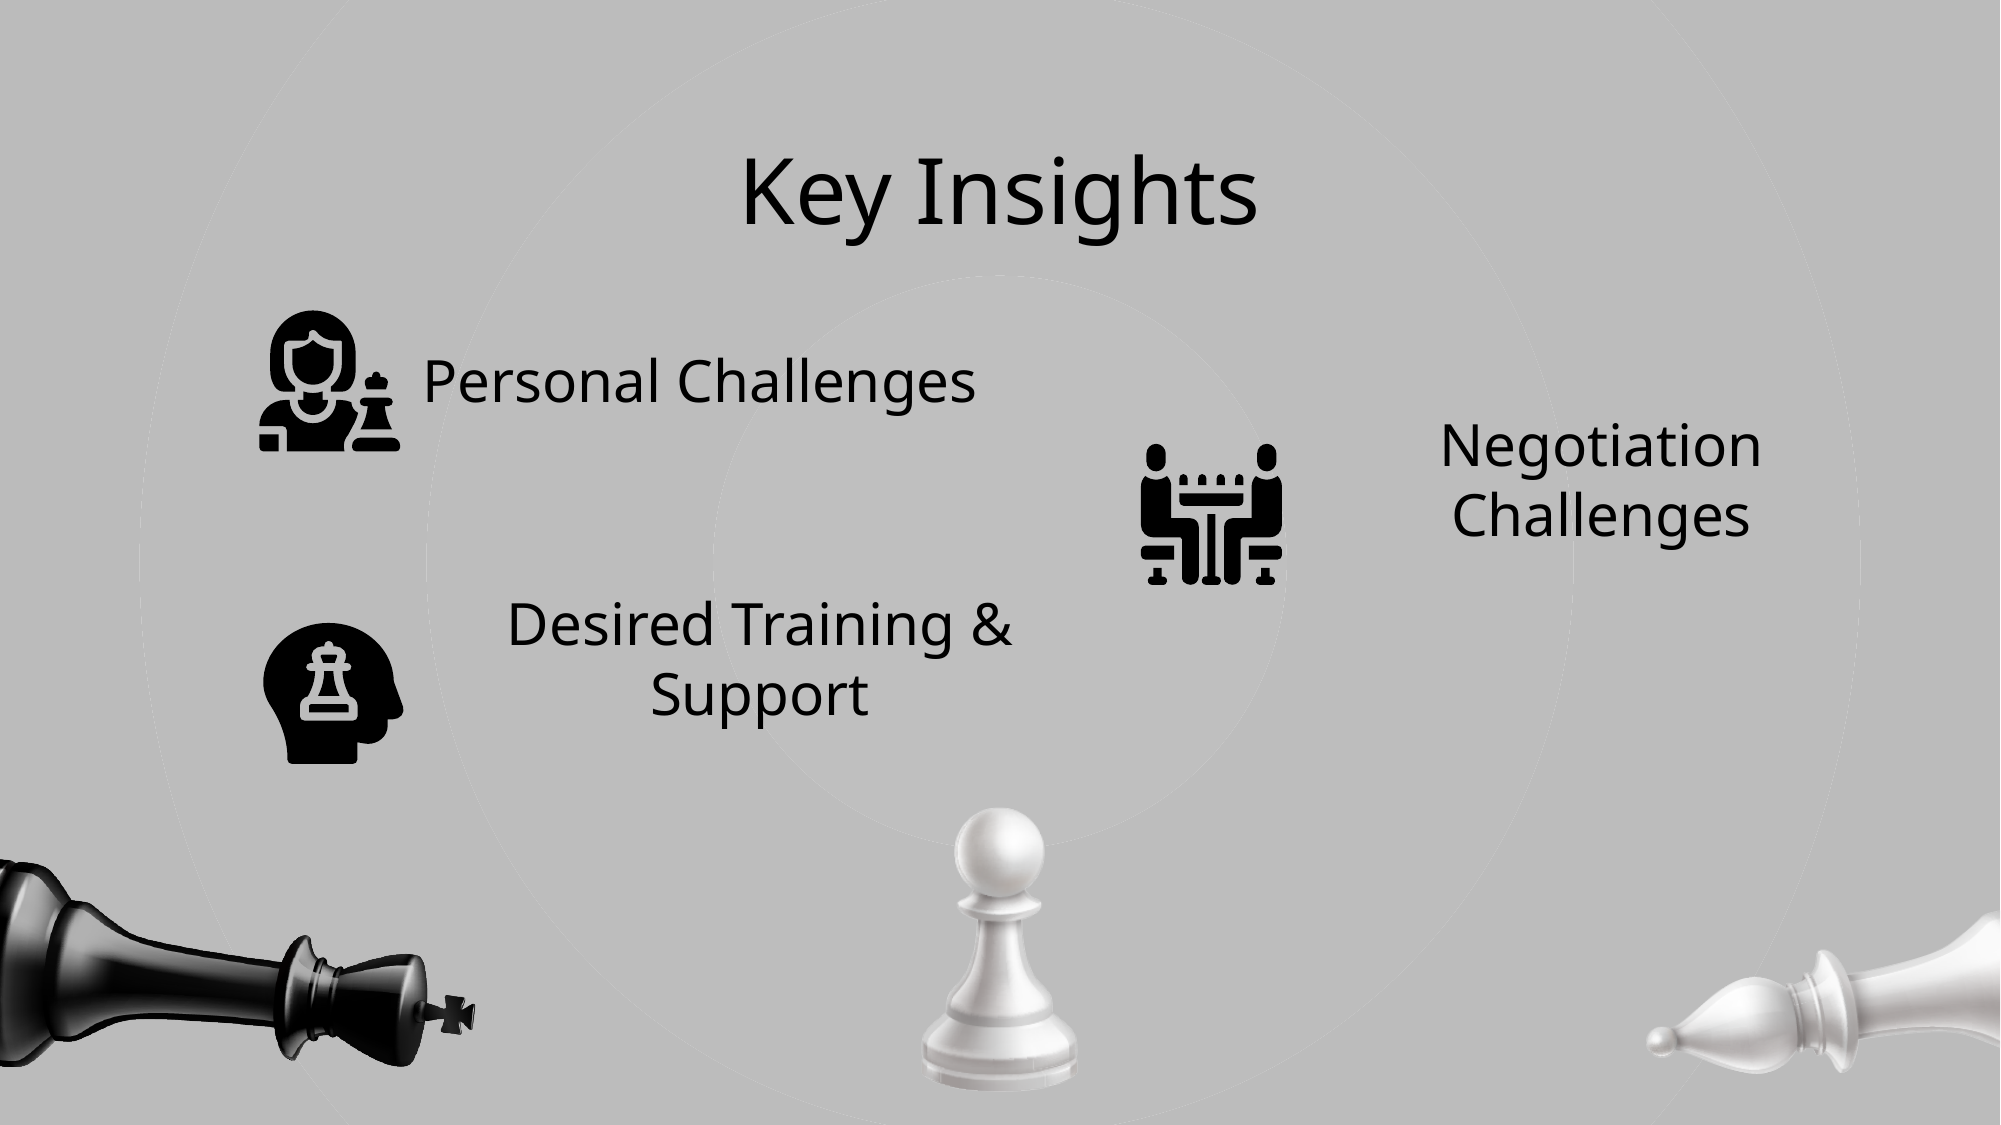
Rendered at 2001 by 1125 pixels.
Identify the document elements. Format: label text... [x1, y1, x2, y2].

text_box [262, 622, 405, 765]
title Desired Training & Support [410, 644, 1120, 743]
picture [0, 850, 495, 1067]
title Negotiation Challenges [1288, 465, 1915, 564]
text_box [1140, 443, 1283, 586]
picture [1629, 858, 2001, 1075]
title Key Insights [157, 117, 1843, 244]
picture [898, 765, 1101, 1093]
title Personal Challenges [405, 332, 1000, 430]
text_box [258, 310, 401, 452]
